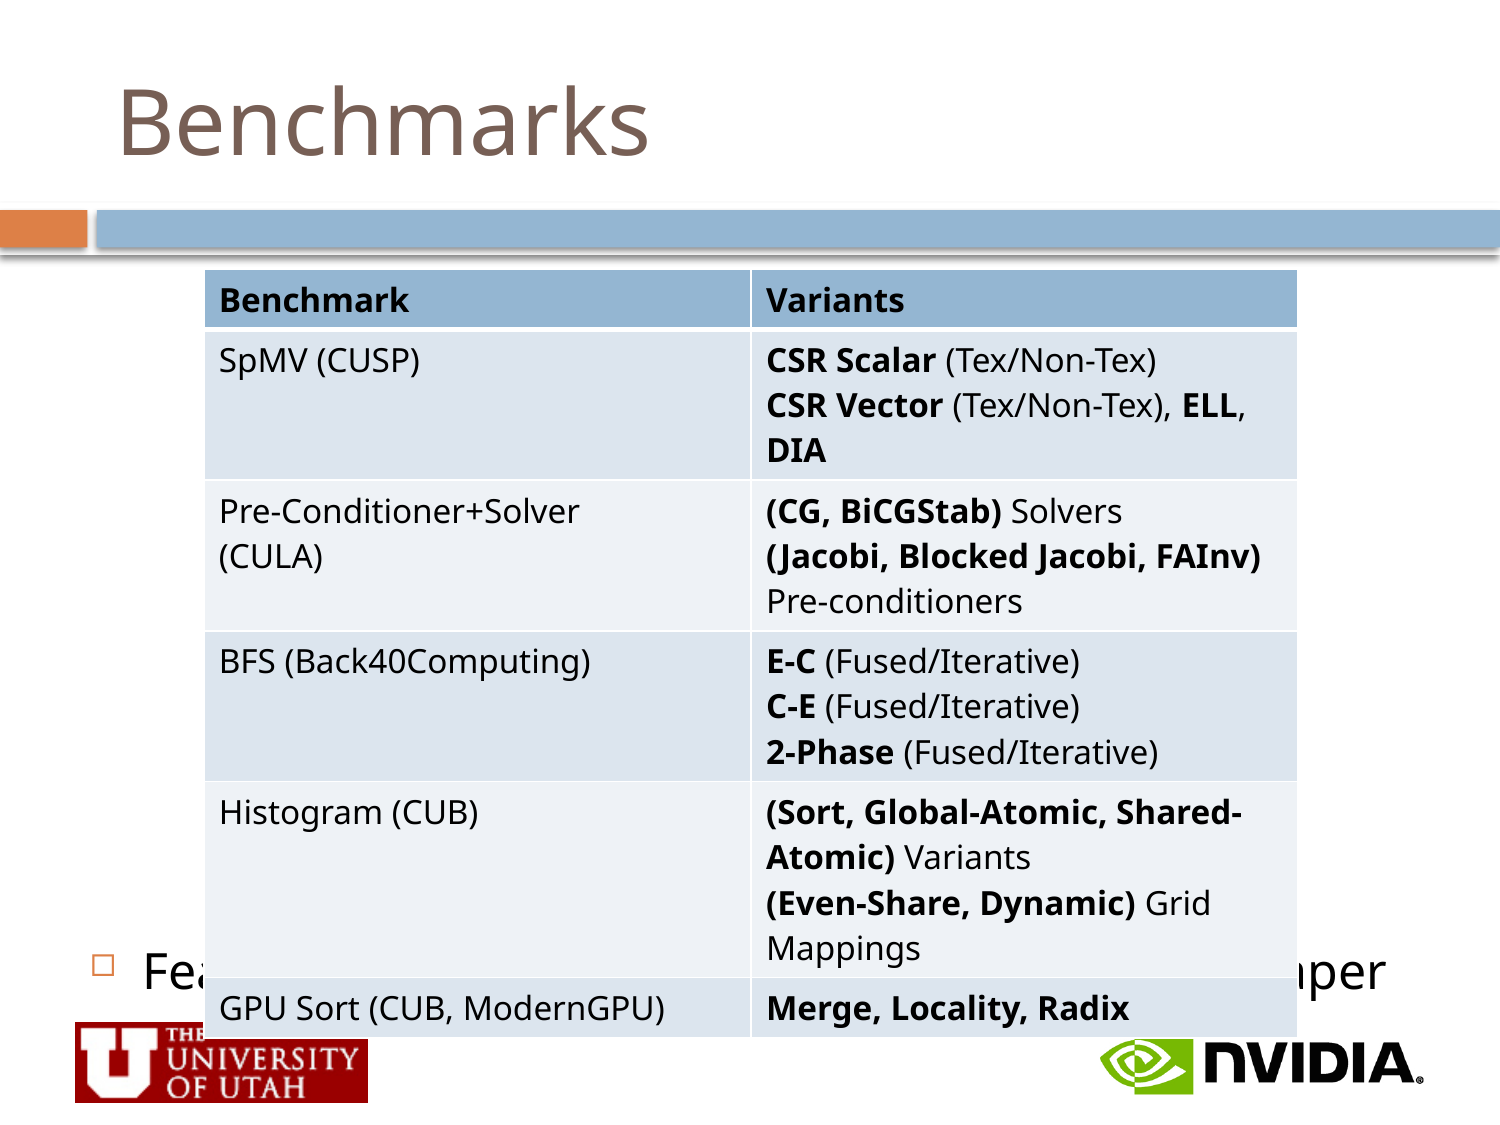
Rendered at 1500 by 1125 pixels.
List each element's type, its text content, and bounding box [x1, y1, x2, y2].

table_cell Merge, Locality, Radix [752, 978, 1297, 1037]
picture [1099, 1022, 1425, 1104]
table_cell SpMV (CUSP) [205, 332, 750, 479]
table_header Variants [752, 270, 1297, 327]
table_cell (CG, BiCGStab) Solvers (Jacobi, Blocked Jacobi, FAInv) Pre-conditioners [752, 481, 1297, 630]
table_cell Histogram (CUB) [205, 782, 750, 977]
table_cell GPU Sort (CUB, ModernGPU) [205, 978, 750, 1037]
title Benchmarks [100, 37, 1438, 200]
table_cell E-C (Fused/Iterative) C-E (Fused/Iterative) 2-Phase (Fused/Iterative) [752, 632, 1297, 781]
table_cell Pre-Conditioner+Solver (CULA) [205, 481, 750, 630]
table_header Benchmark [205, 270, 750, 327]
picture [75, 1022, 368, 1103]
table_cell CSR Scalar (Tex/Non-Tex) CSR Vector (Tex/Non-Tex), ELL, DIA [752, 332, 1297, 479]
table_cell (Sort, Global-Atomic, Shared-Atomic) Variants (Even-Share, Dynamic) Grid Mappings [752, 782, 1297, 977]
list Features specific to each benchmark; details in paper [1299, 931, 1448, 1020]
table_cell BFS (Back40Computing) [205, 632, 750, 781]
list Features specific to each benchmark; details in paper [75, 931, 203, 1020]
